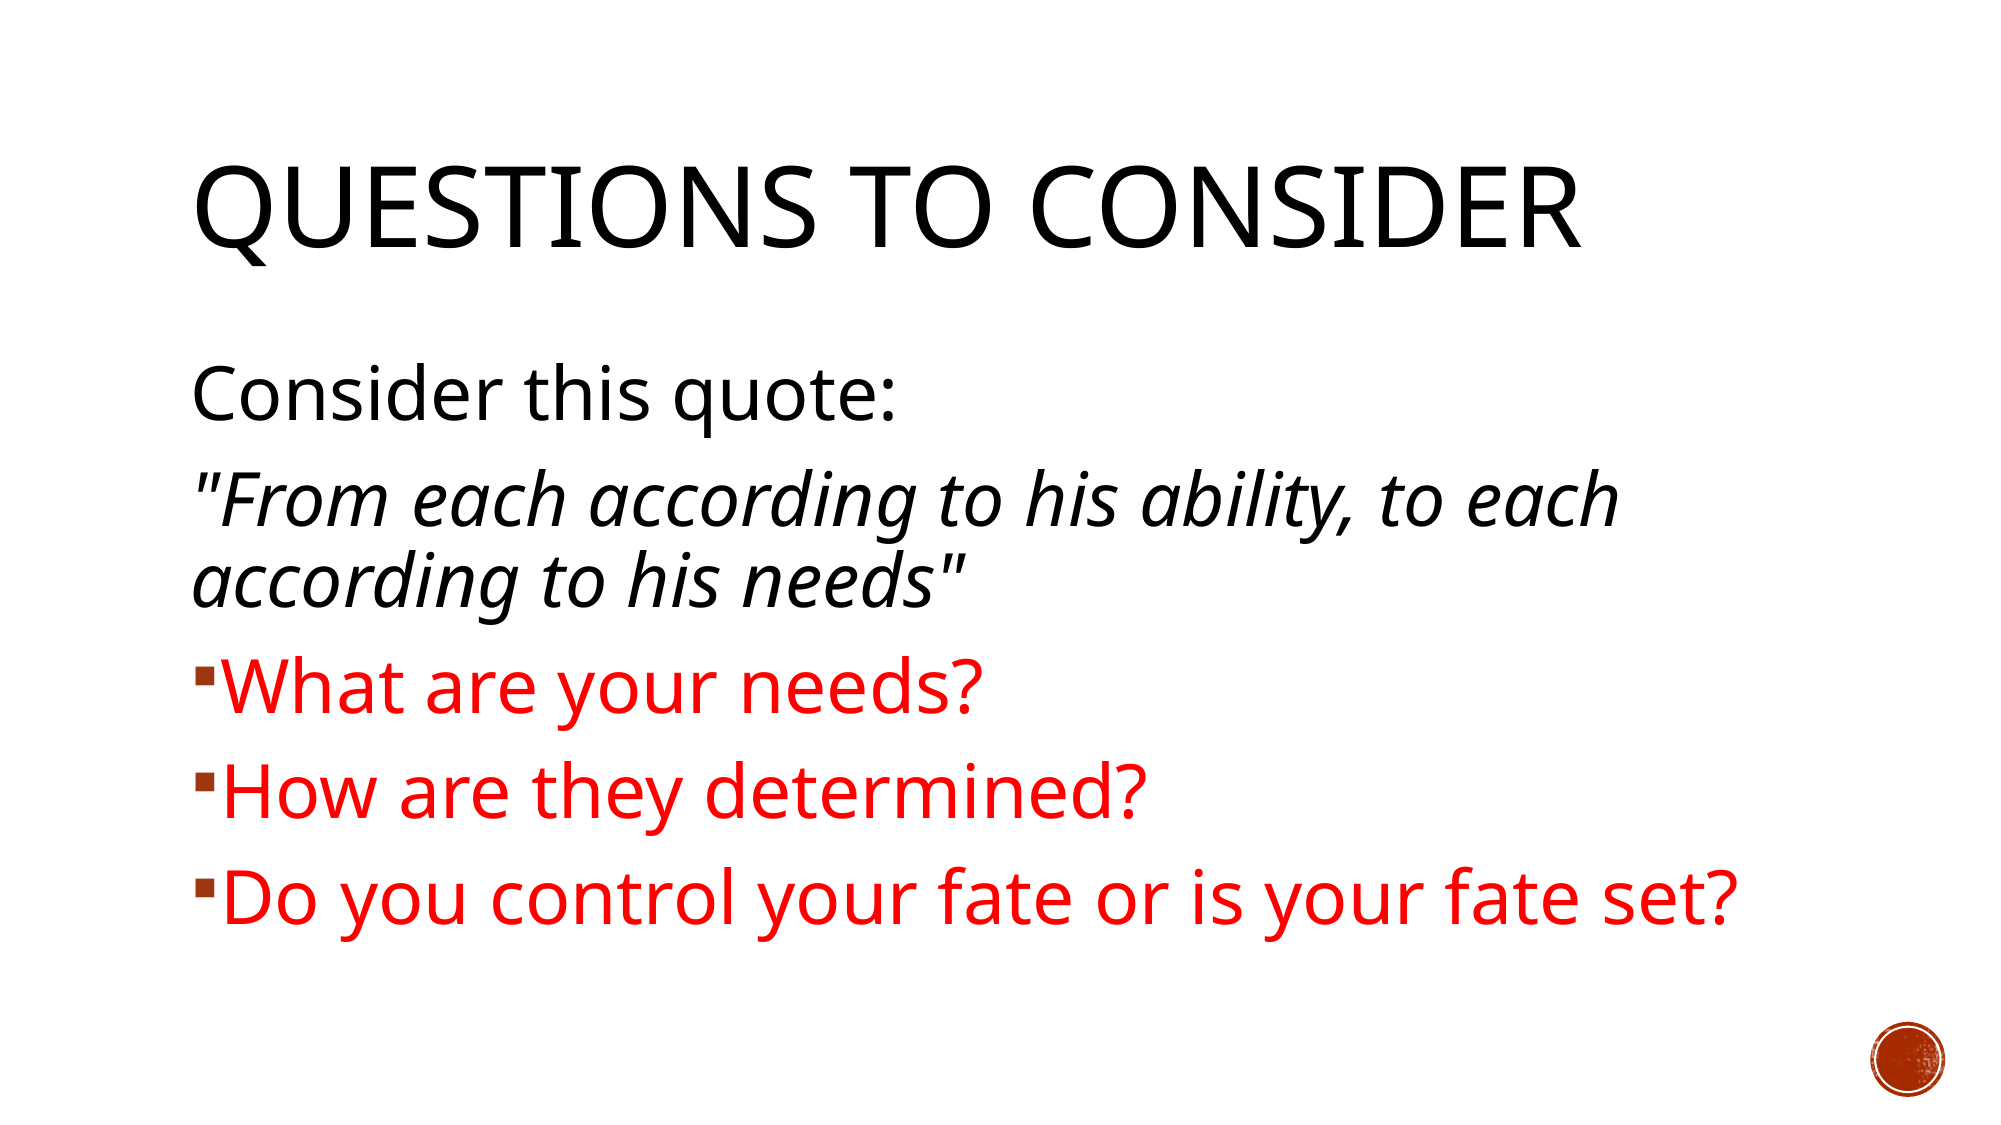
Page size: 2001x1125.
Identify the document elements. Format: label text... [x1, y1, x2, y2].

list Consider this quote: "From each according to his ability, to each according to his needs" What are your needs? How are they determined? Do you control your fate or is your fate set? [175, 348, 1826, 1013]
title Questions to Consider [175, 79, 1826, 344]
